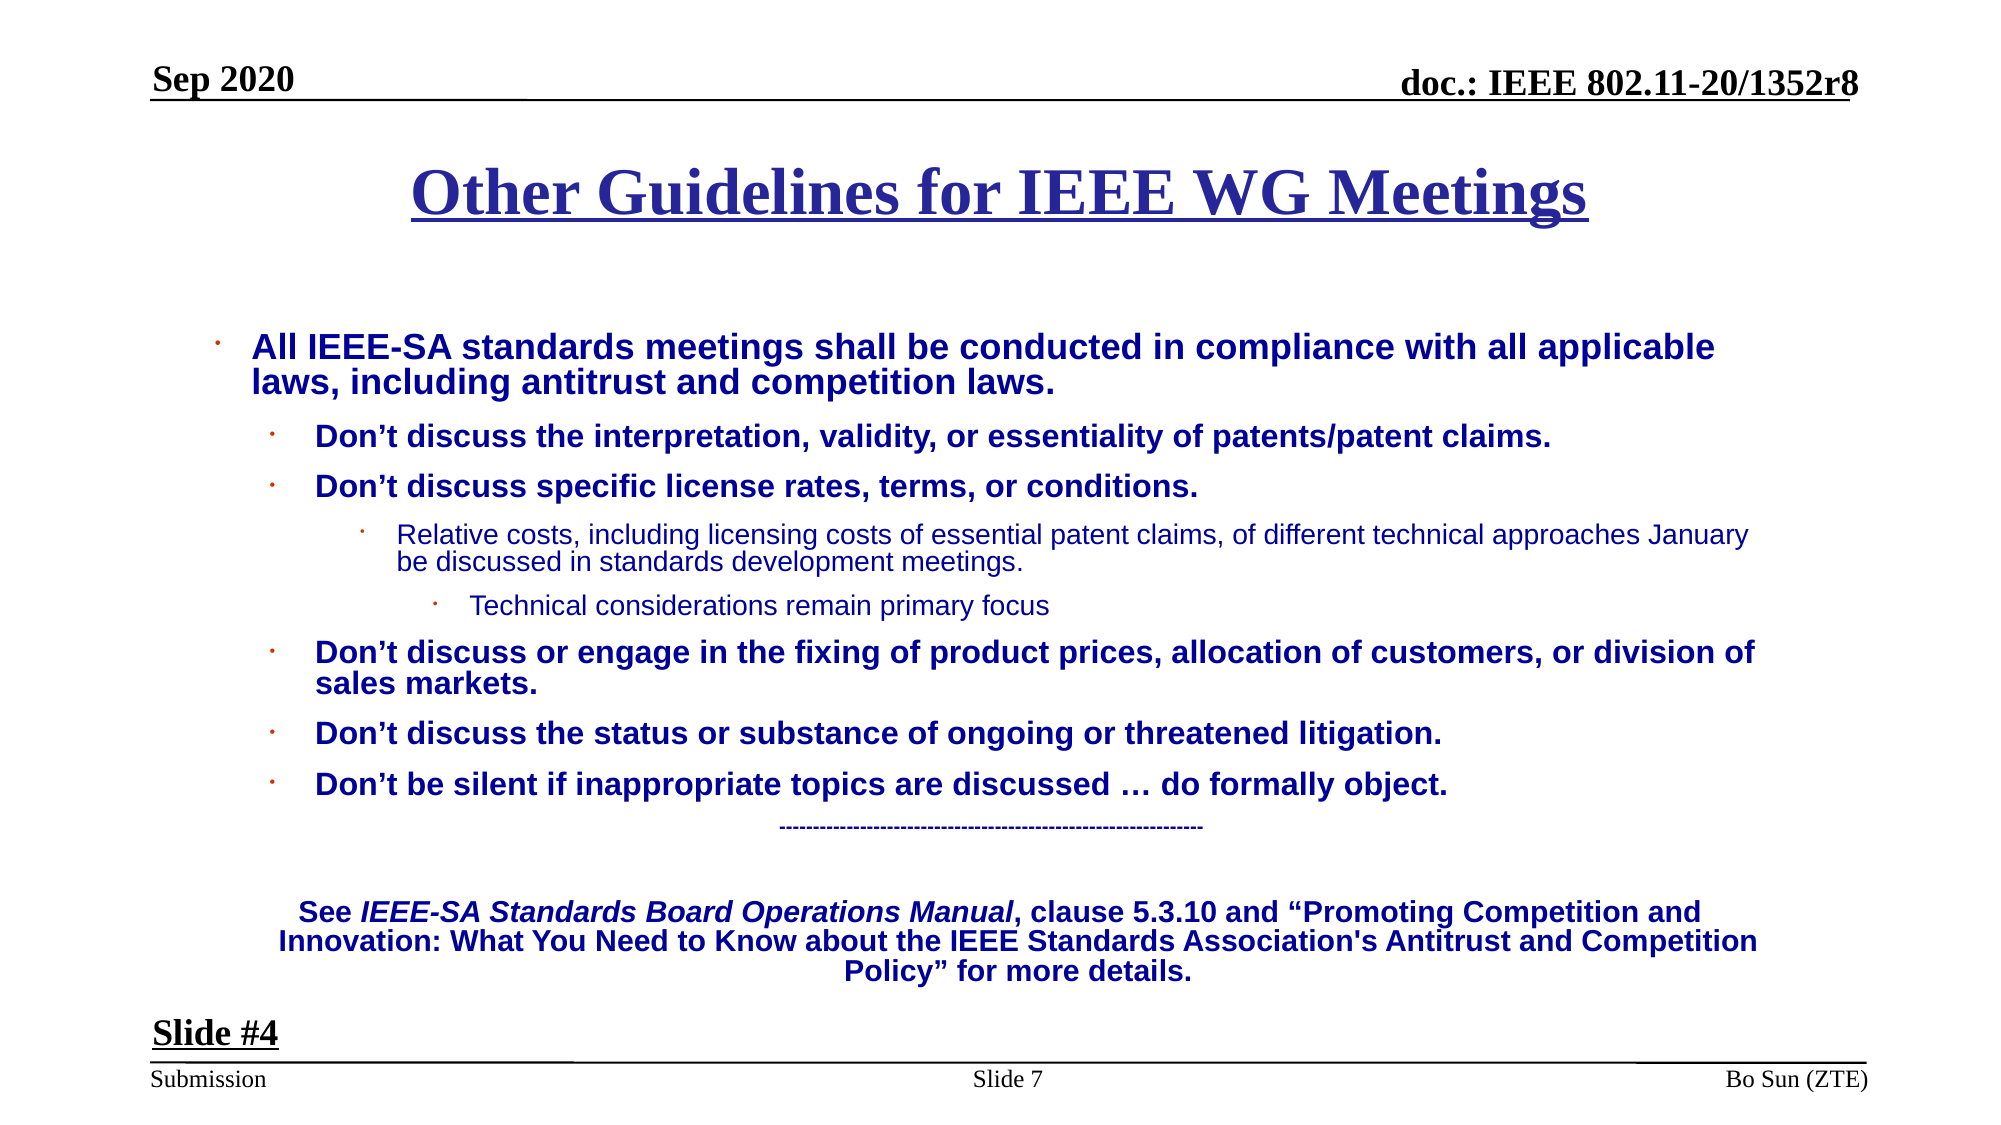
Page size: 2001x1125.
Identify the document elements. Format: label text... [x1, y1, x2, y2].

text_box All IEEE-SA standards meetings shall be conducted in compliance with all applicable laws, including antitrust and competition laws. Don’t discuss the interpretation, validity, or essentiality of patents/patent claims. Don’t discuss specific license rates, terms, or conditions. Relative costs, including licensing costs of essential patent claims, of different technical approaches January be discussed in standards development meetings. Technical considerations remain primary focus Don’t discuss or engage in the fixing of product prices, allocation of customers, or division of sales markets. Don’t discuss the status or substance of ongoing or threatened litigation. Don’t be silent if inappropriate topics are discussed … do formally object. --------------------------------------------------------------- See IEEE-SA Standards Board Operations Manual, clause 5.3.10 and “Promoting Competition and Innovation: What You Need to Know about the IEEE Standards Association's Antitrust and Competition Policy” for more details. [200, 300, 1800, 1000]
text_box Slide #4 [137, 1000, 294, 1061]
footer Bo Sun (ZTE) [1171, 1061, 1869, 1093]
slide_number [152, 54, 563, 100]
slide_number Slide 7 [949, 1061, 1067, 1123]
text_box Other Guidelines for IEEE WG Meetings [362, 100, 1638, 276]
